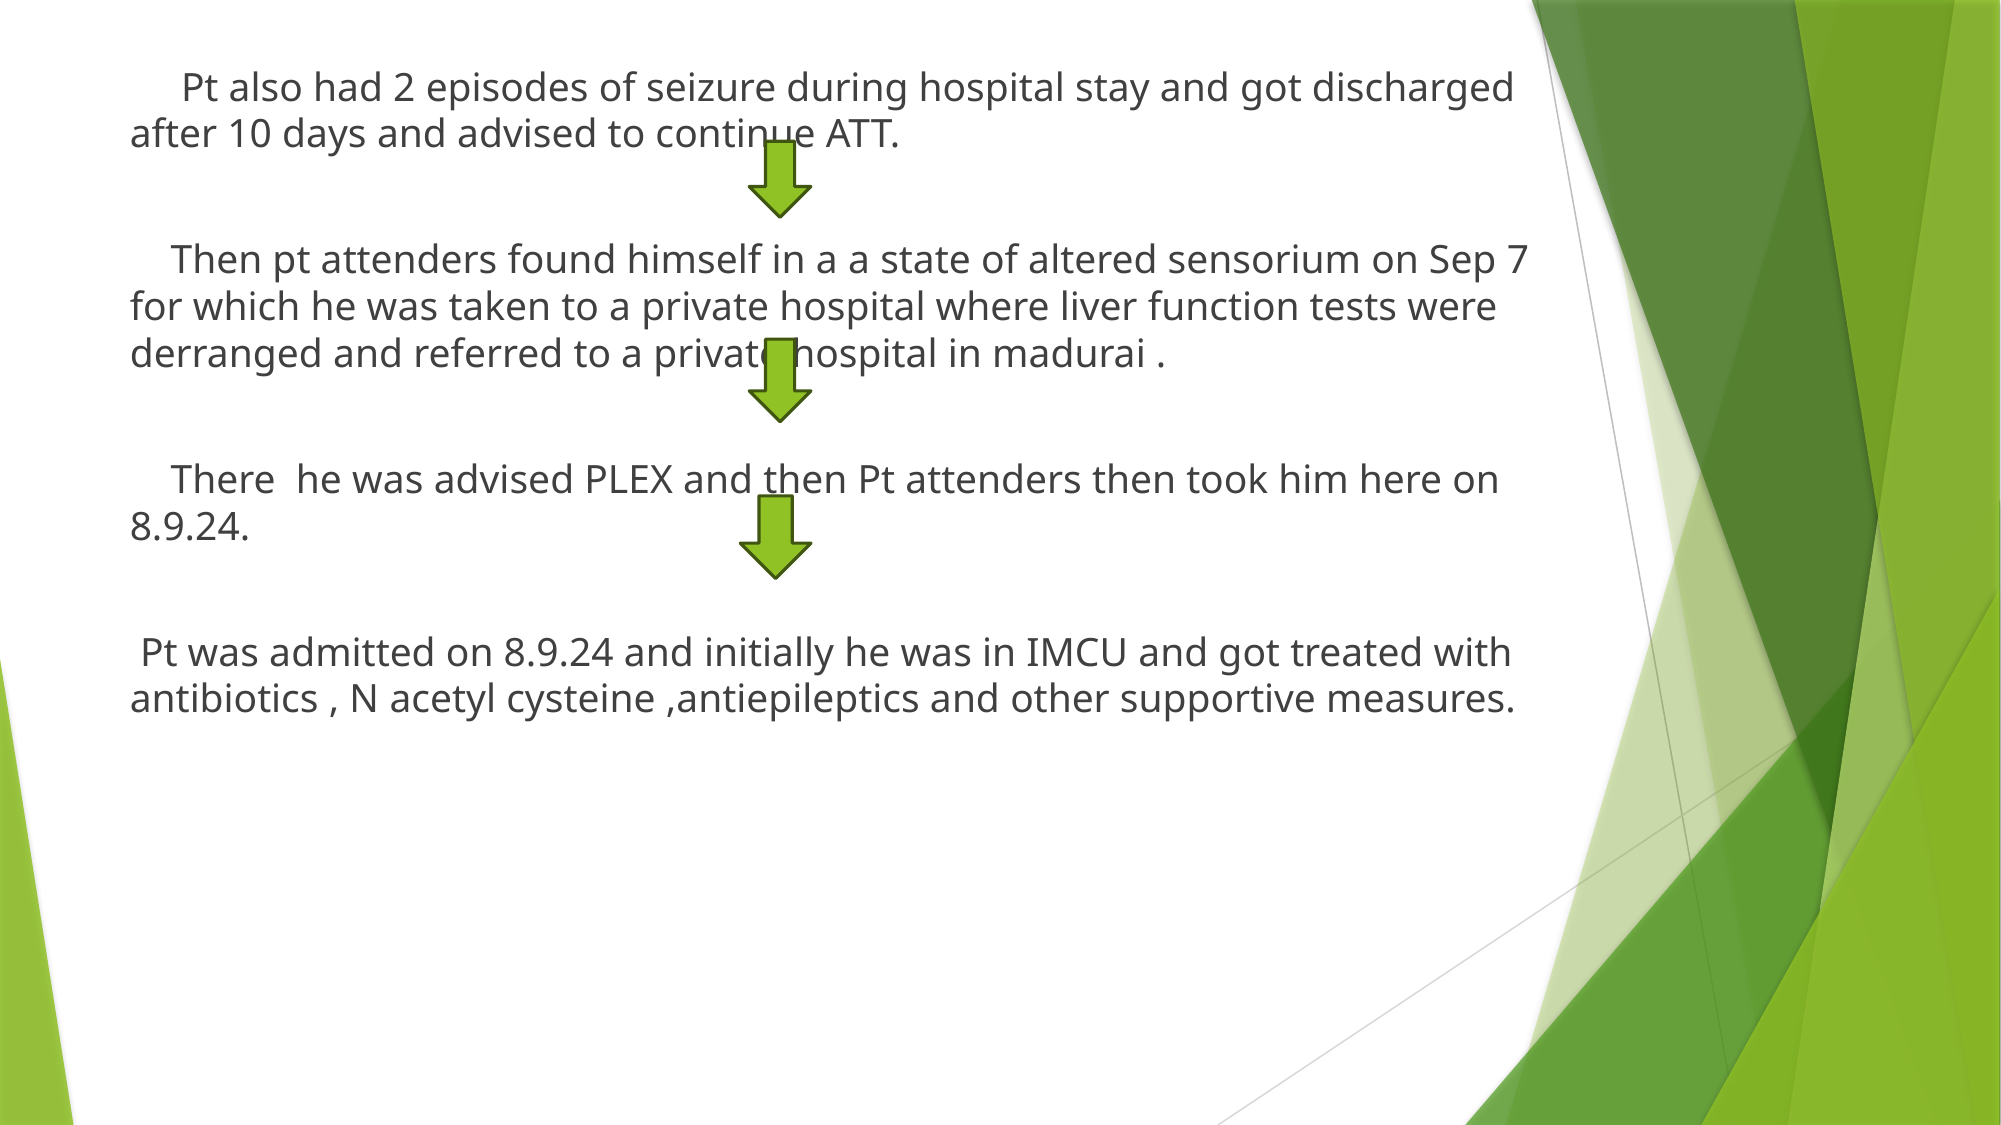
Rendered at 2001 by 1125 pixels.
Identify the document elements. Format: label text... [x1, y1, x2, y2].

text_box [747, 337, 813, 423]
text_box [747, 139, 813, 219]
list Pt also had 2 episodes of seizure during hospital stay and got discharged after 10 days and advised to continue ATT. Then pt attenders found himself in a a state of altered sensorium on Sep 7 for which he was taken to a private hospital where liver function tests were derranged and referred to a private hospital in madurai . There he was advised PLEX and then Pt attenders then took him here on 8.9.24. Pt was admitted on 8.9.24 and initially he was in IMCU and got treated with antibiotics , N acetyl cysteine ,antiepileptics and other supportive measures. [114, 54, 1604, 991]
text_box [738, 494, 813, 580]
